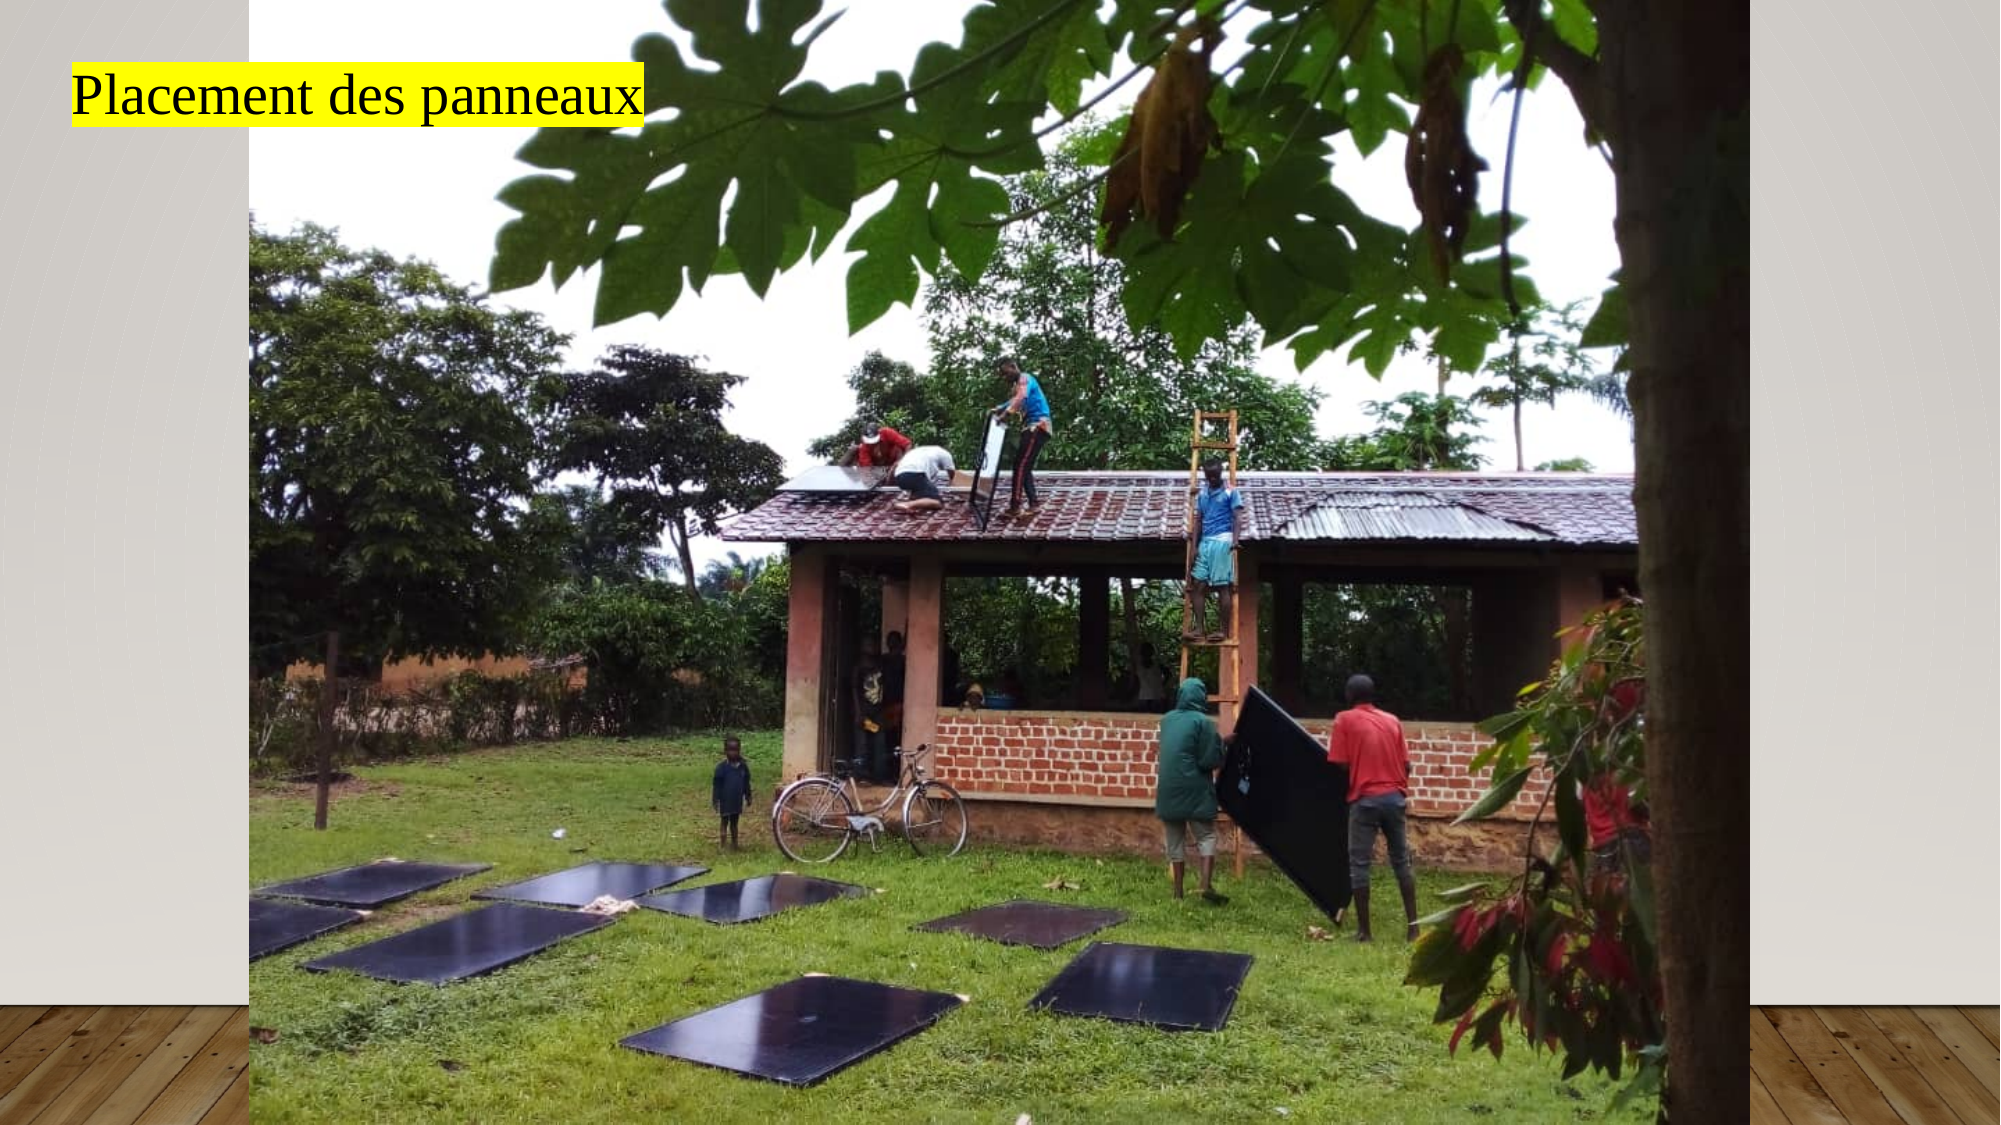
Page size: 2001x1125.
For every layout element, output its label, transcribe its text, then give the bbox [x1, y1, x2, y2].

text_box Placement des panneaux [56, 48, 249, 134]
picture [0, 0, 2000, 1125]
